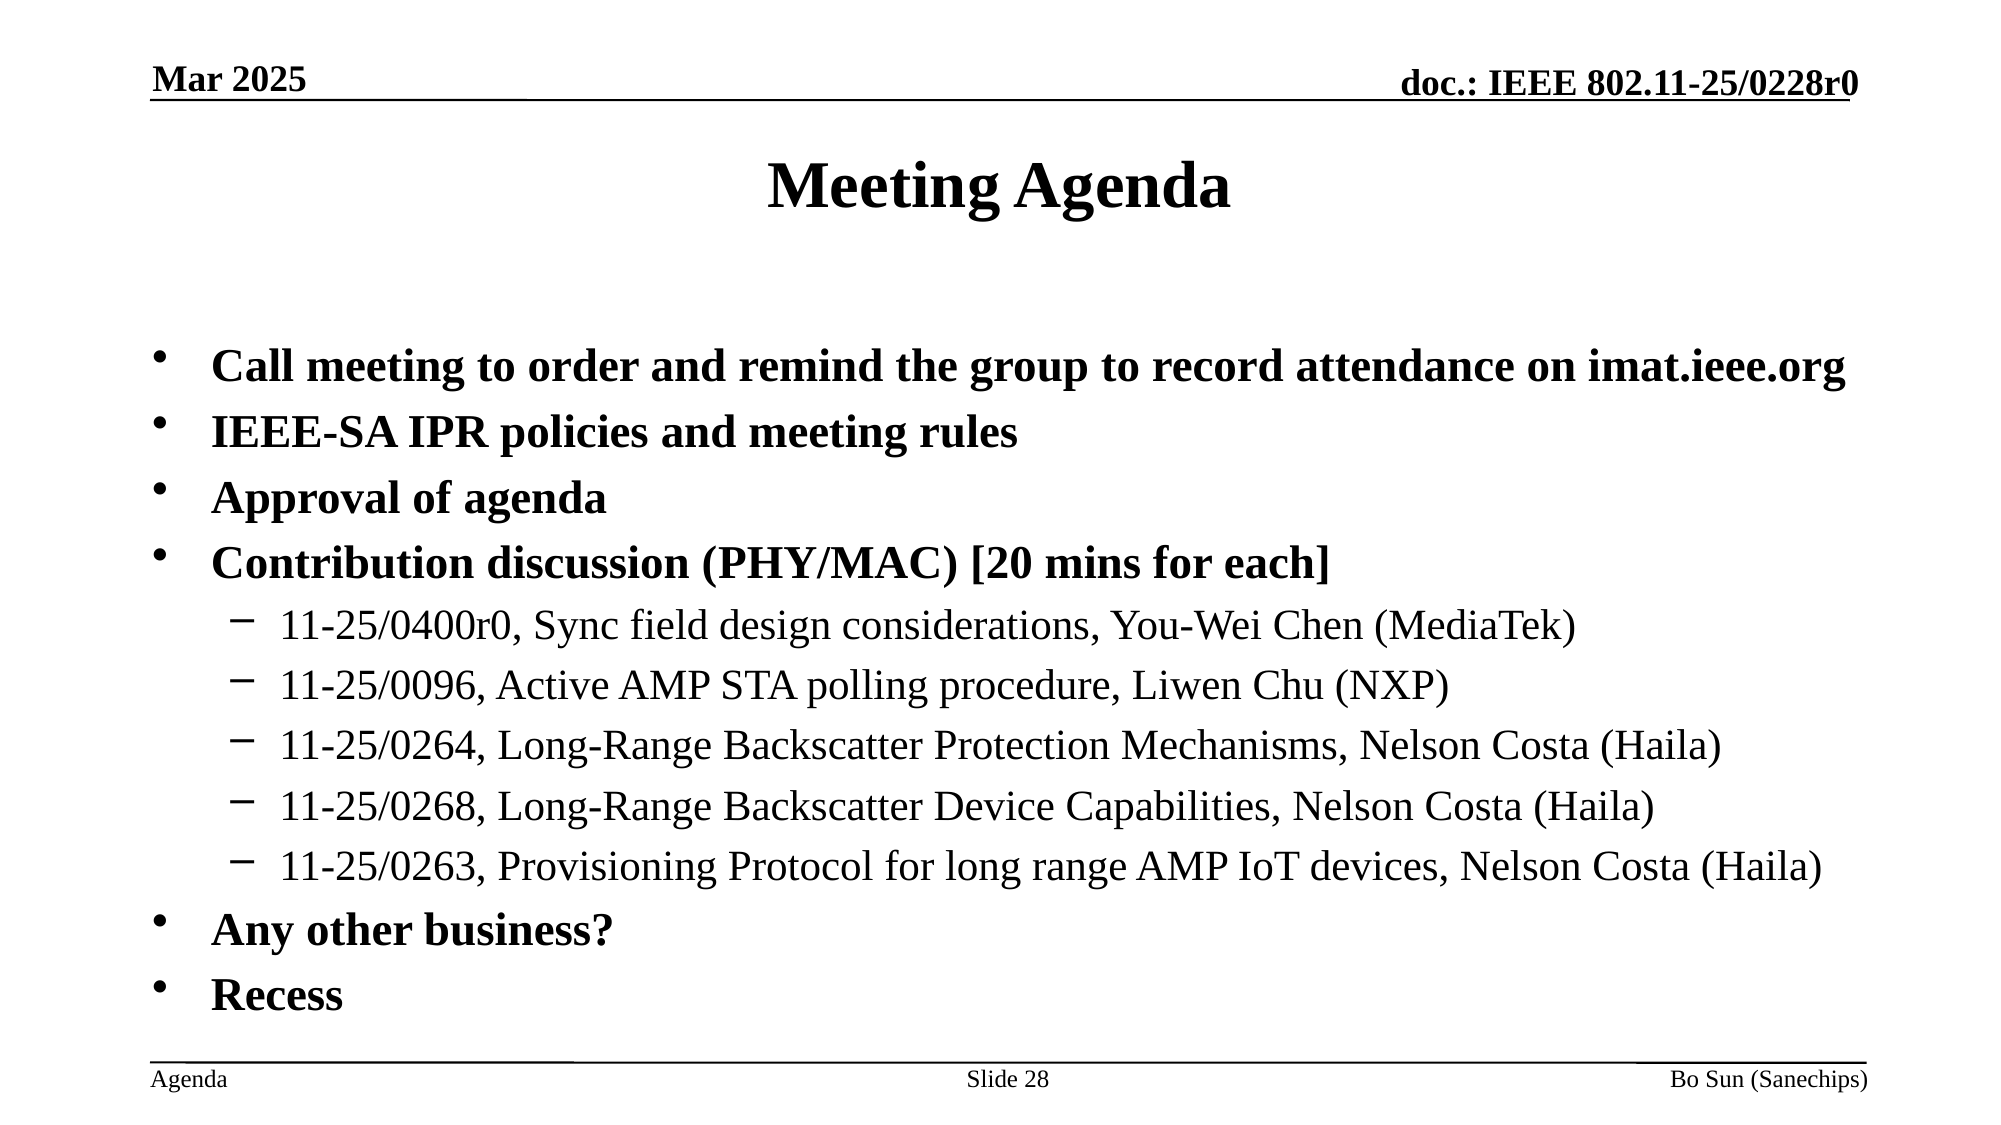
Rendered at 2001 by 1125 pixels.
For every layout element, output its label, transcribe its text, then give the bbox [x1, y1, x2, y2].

text_box Call meeting to order and remind the group to record attendance on imat.ieee.org IEEE-SA IPR policies and meeting rules Approval of agenda Contribution discussion (PHY/MAC) [20 mins for each] 11-25/0400r0, Sync field design considerations, You-Wei Chen (MediaTek) 11-25/0096, Active AMP STA polling procedure, Liwen Chu (NXP) 11-25/0264, Long-Range Backscatter Protection Mechanisms, Nelson Costa (Haila) 11-25/0268, Long-Range Backscatter Device Capabilities, Nelson Costa (Haila) 11-25/0263, Provisioning Protocol for long range AMP IoT devices, Nelson Costa (Haila) Any other business? Recess [137, 327, 1867, 1038]
footer Bo Sun (Sanechips) [1171, 1061, 1869, 1093]
slide_number Slide [949, 1061, 1067, 1123]
text_box Meeting Agenda [362, 99, 1638, 262]
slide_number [152, 54, 563, 100]
